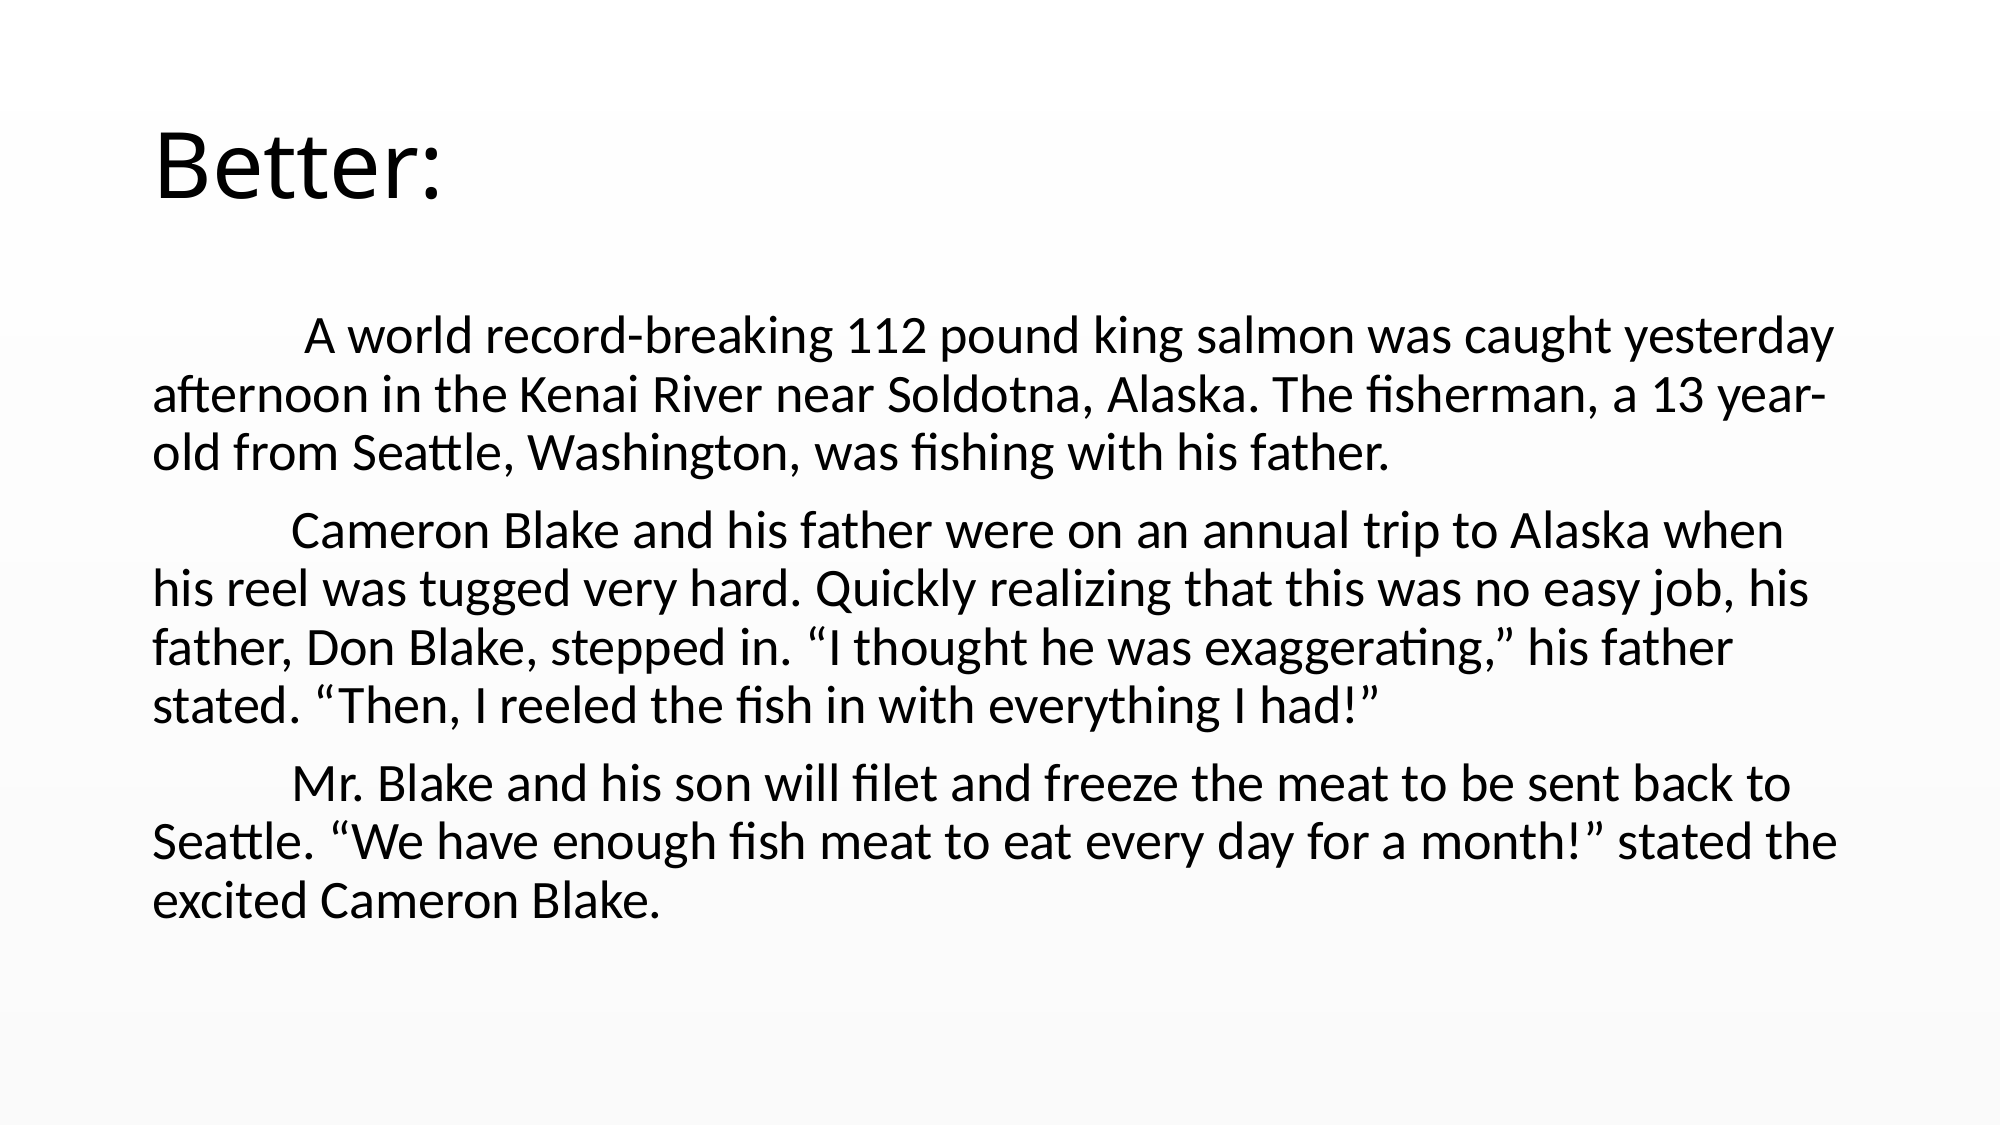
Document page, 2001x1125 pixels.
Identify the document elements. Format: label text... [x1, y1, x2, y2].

list A world record-breaking 112 pound king salmon was caught yesterday afternoon in the Kenai River near Soldotna, Alaska. The fisherman, a 13 year-old from Seattle, Washington, was fishing with his father. Cameron Blake and his father were on an annual trip to Alaska when his reel was tugged very hard. Quickly realizing that this was no easy job, his father, Don Blake, stepped in. “I thought he was exaggerating,” his father stated. “Then, I reeled the fish in with everything I had!” Mr. Blake and his son will filet and freeze the meat to be sent back to Seattle. “We have enough fish meat to eat every day for a month!” stated the excited Cameron Blake. [137, 299, 1863, 1014]
title Better: [137, 59, 1863, 278]
